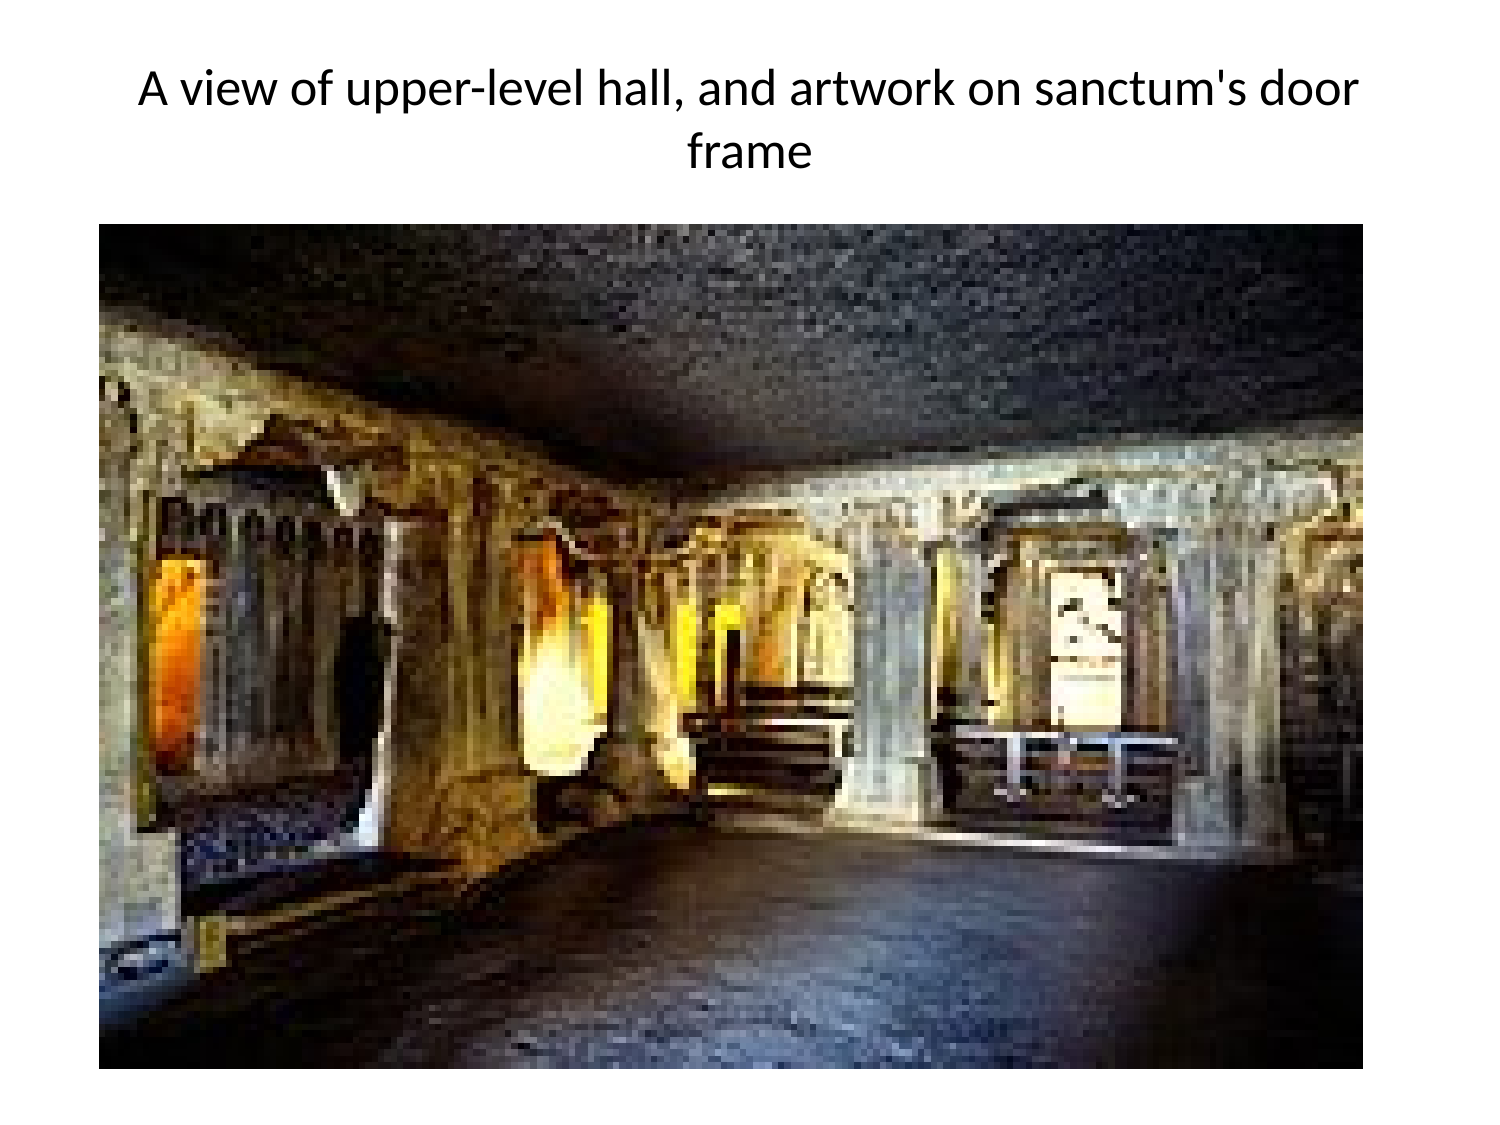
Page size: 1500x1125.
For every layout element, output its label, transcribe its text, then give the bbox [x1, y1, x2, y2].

title A view of upper-level hall, and artwork on sanctum's door frame [75, 45, 1425, 313]
picture [99, 224, 1363, 1069]
